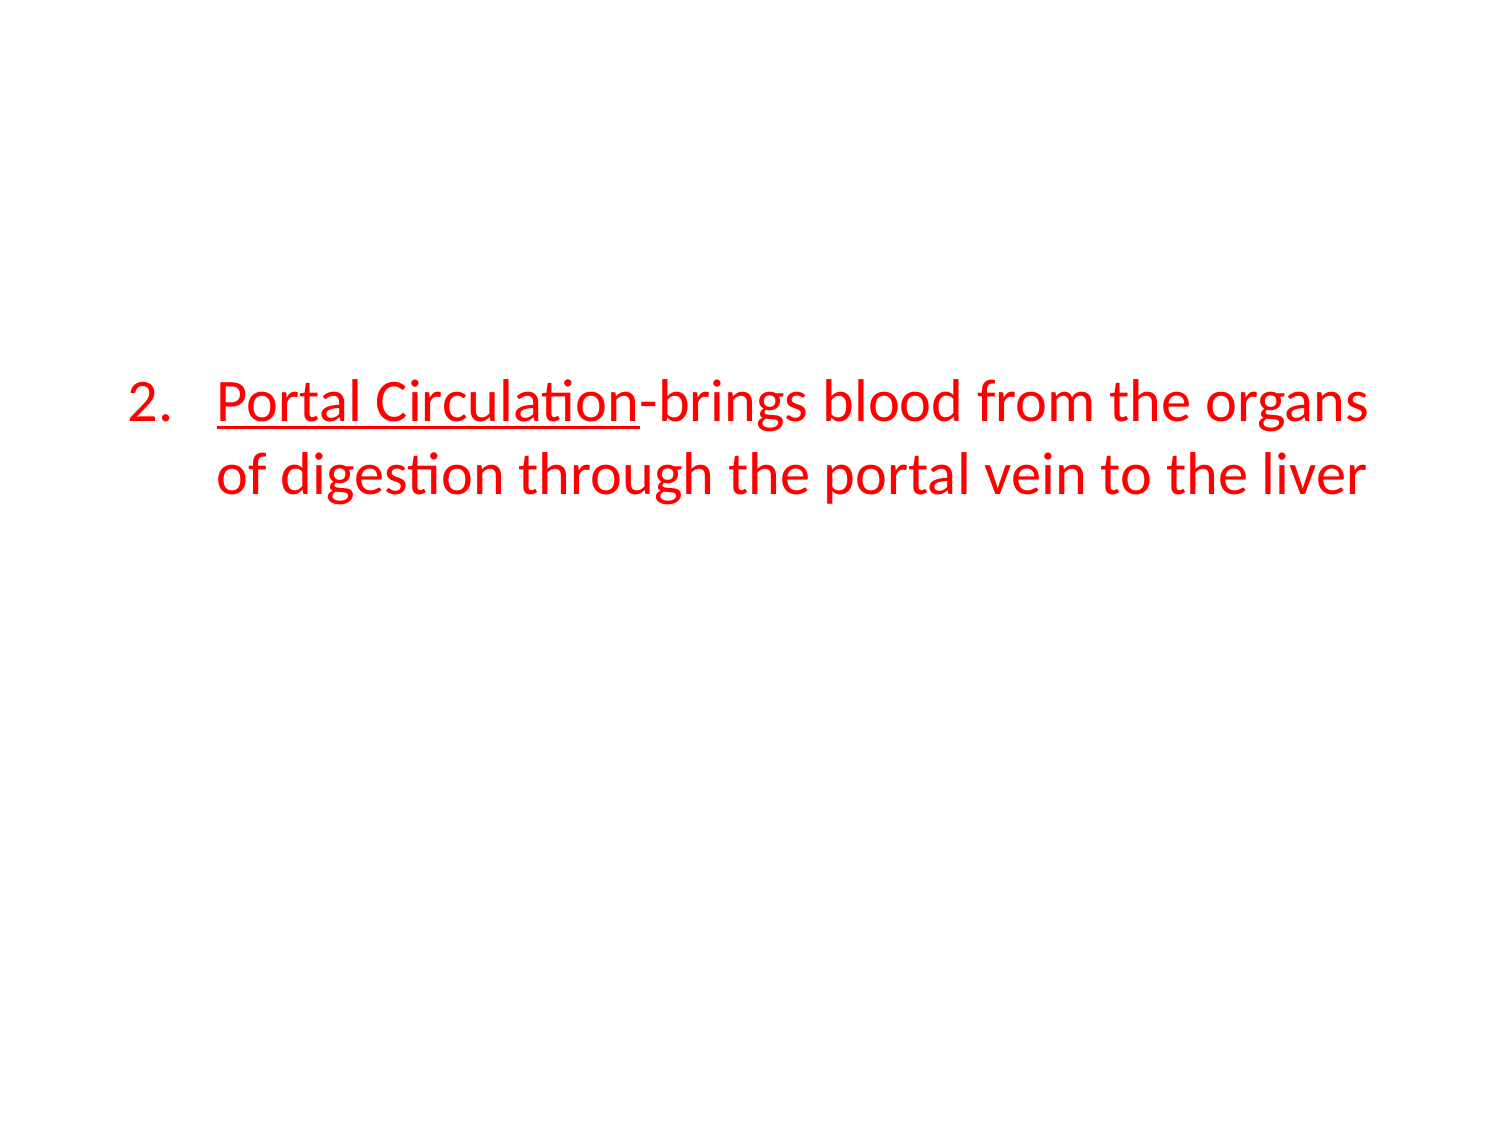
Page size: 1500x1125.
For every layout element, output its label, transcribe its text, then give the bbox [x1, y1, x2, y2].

title 2. Portal Circulation-brings blood from the organs of digestion through the portal vein to the liver [112, 349, 1388, 591]
